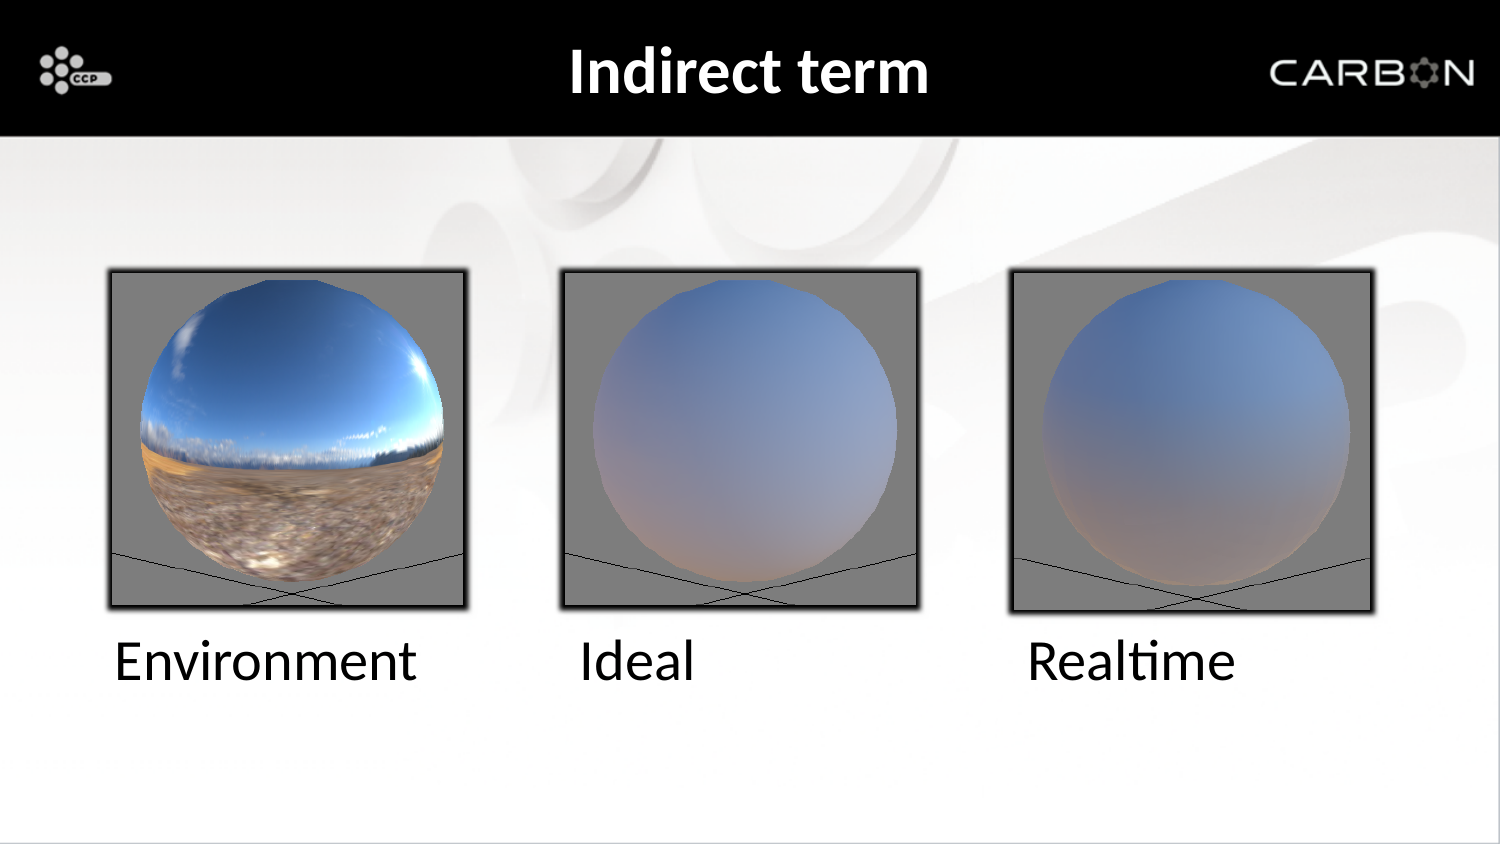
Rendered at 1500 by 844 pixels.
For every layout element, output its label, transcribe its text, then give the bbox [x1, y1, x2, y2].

list Ideal [565, 615, 966, 710]
text_box Realtime [1012, 615, 1413, 710]
text_box Environment [99, 615, 500, 710]
title Indirect term [75, 0, 1425, 135]
picture [0, 0, 1500, 844]
